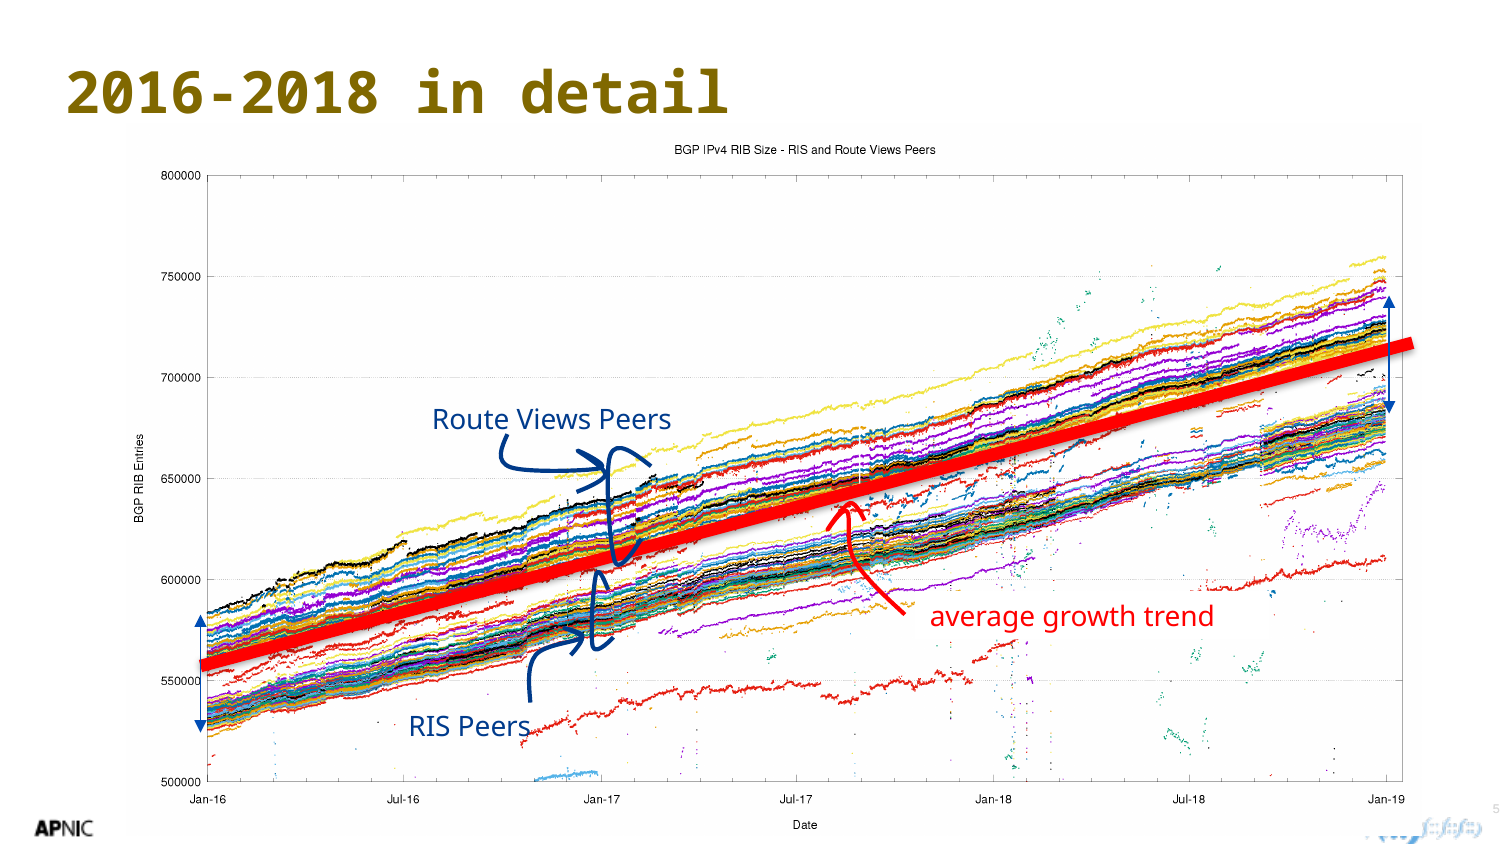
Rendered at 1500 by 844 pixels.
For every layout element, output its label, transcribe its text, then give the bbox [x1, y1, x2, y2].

title 2016-2018 in detail [64, 20, 1436, 161]
picture [126, 123, 1423, 837]
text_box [200, 342, 1413, 667]
